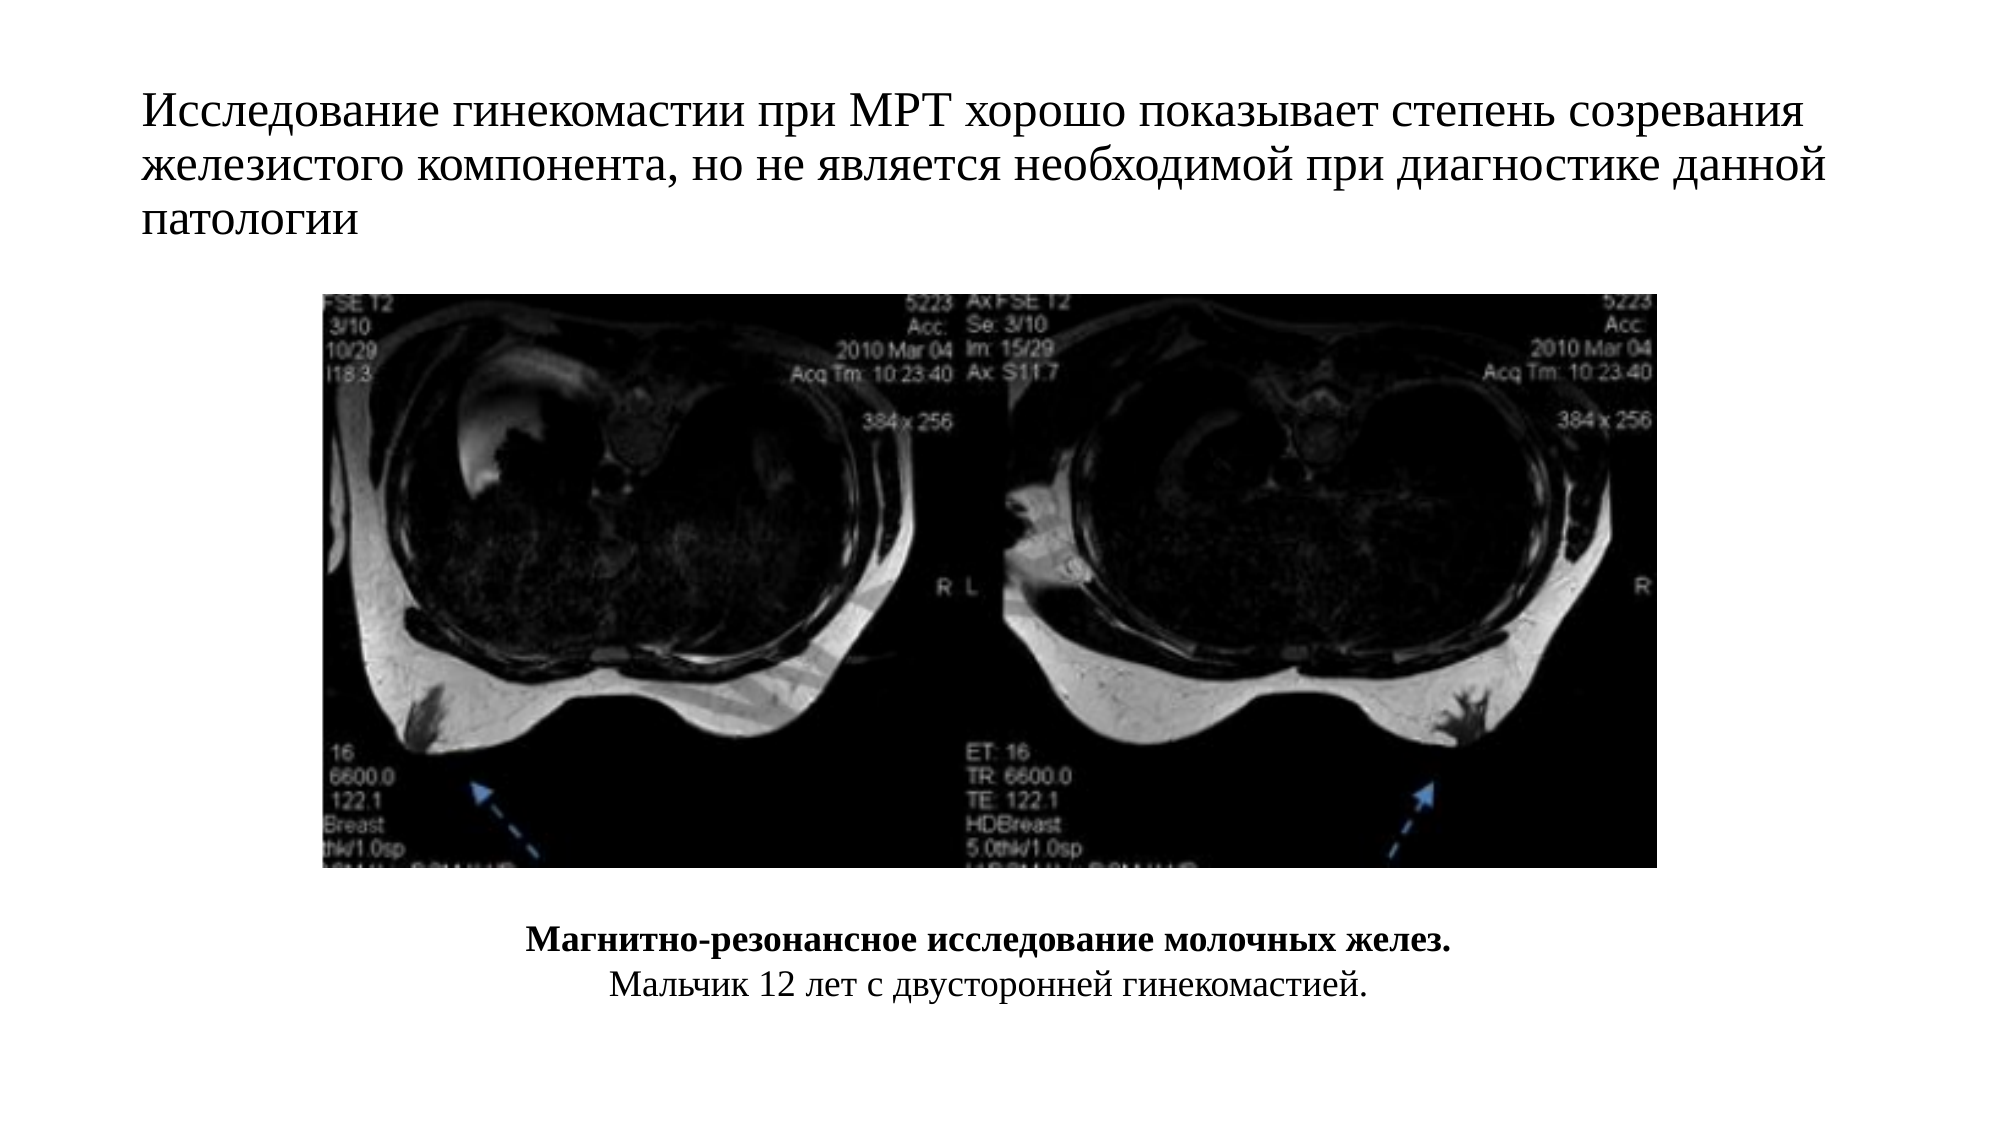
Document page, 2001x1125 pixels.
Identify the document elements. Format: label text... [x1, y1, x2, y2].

picture [321, 294, 1657, 868]
list Исследование гинекомастии при МРТ хорошо показывает степень созревания железистого компонента, но не является необходимой при диагностике данной патологии [126, 75, 1852, 790]
text_box Магнитно-резонансное исследование молочных желез. Мальчик 12 лет с двусторонней гинекомастией. [354, 906, 1624, 1057]
